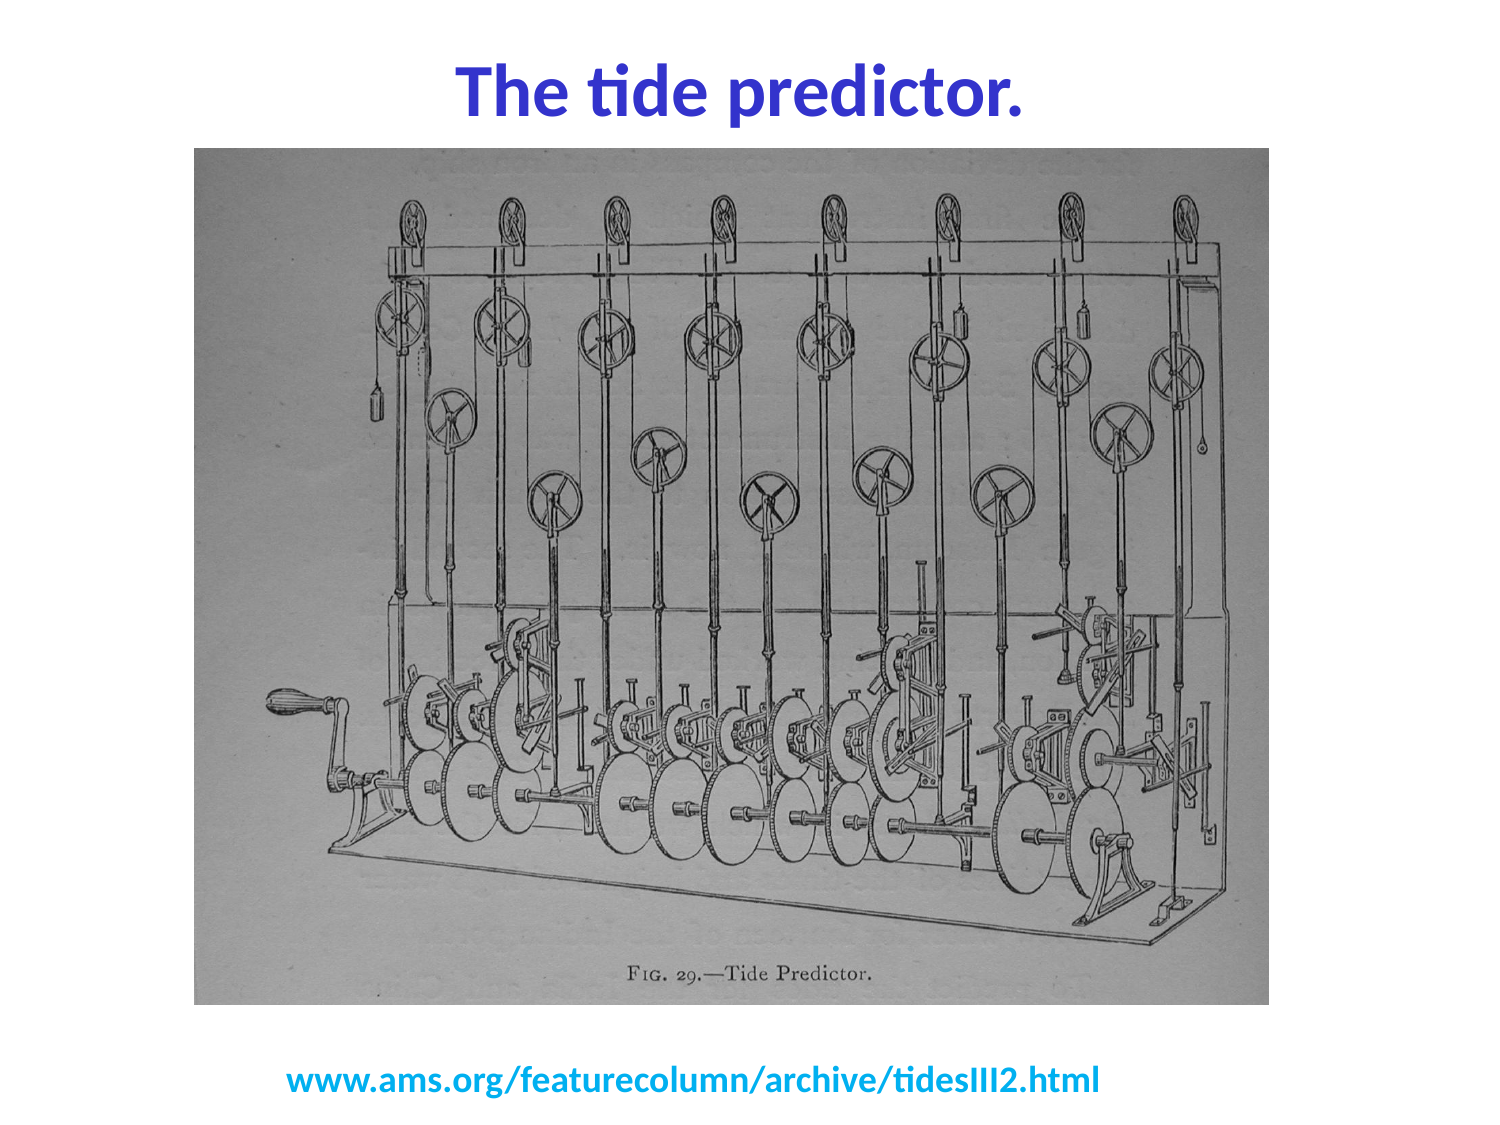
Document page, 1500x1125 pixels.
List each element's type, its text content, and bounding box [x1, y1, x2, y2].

title The tide predictor. [74, 6, 1426, 160]
text_box www.ams.org/featurecolumn/archive/tidesIII2.html [271, 1047, 1117, 1107]
text_box [159, 1038, 1294, 1099]
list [194, 148, 1269, 1006]
